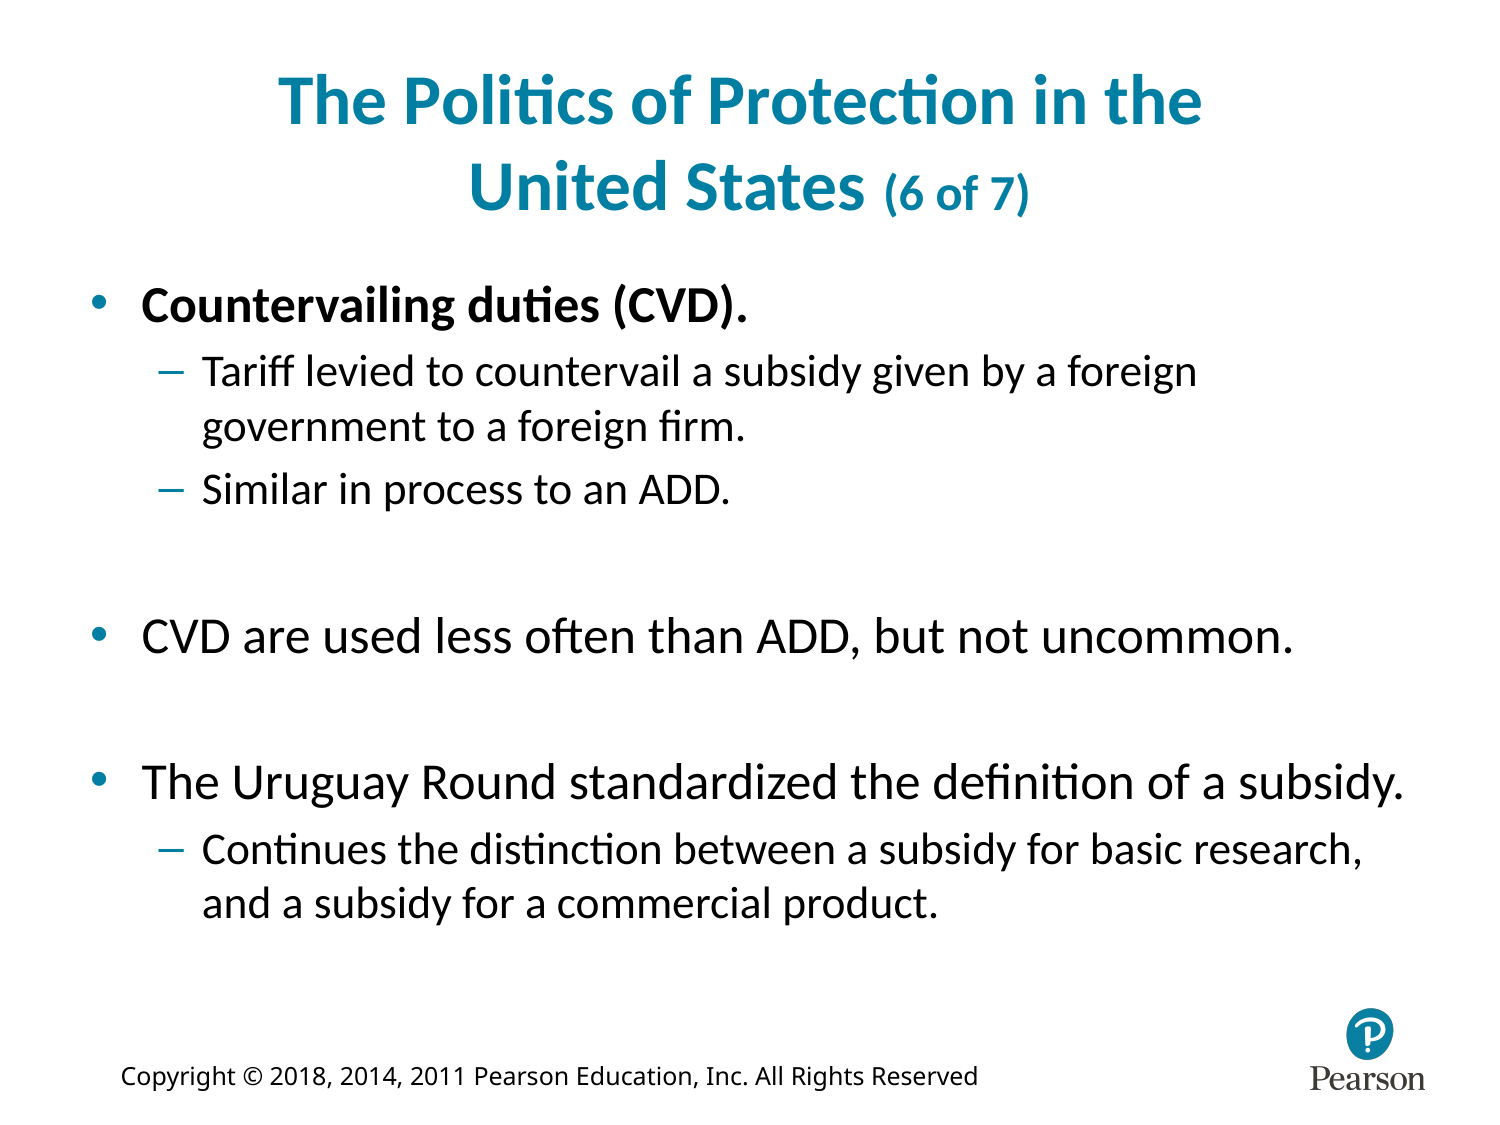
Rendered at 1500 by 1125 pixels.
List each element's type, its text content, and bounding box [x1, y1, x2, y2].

title The Politics of Protection in the United States (6 of 7) [75, 45, 1425, 233]
picture [1356, 1018, 1385, 1045]
list Countervailing duties (CVD). Tariff levied to countervail a subsidy given by a foreign government to a foreign firm. Similar in process to an ADD. CVD are used less often than ADD, but not uncommon. The Uruguay Round standardized the definition of a subsidy. Continues the distinction between a subsidy for basic research, and a subsidy for a commercial product. [75, 262, 1425, 1005]
picture [1310, 1008, 1425, 1090]
